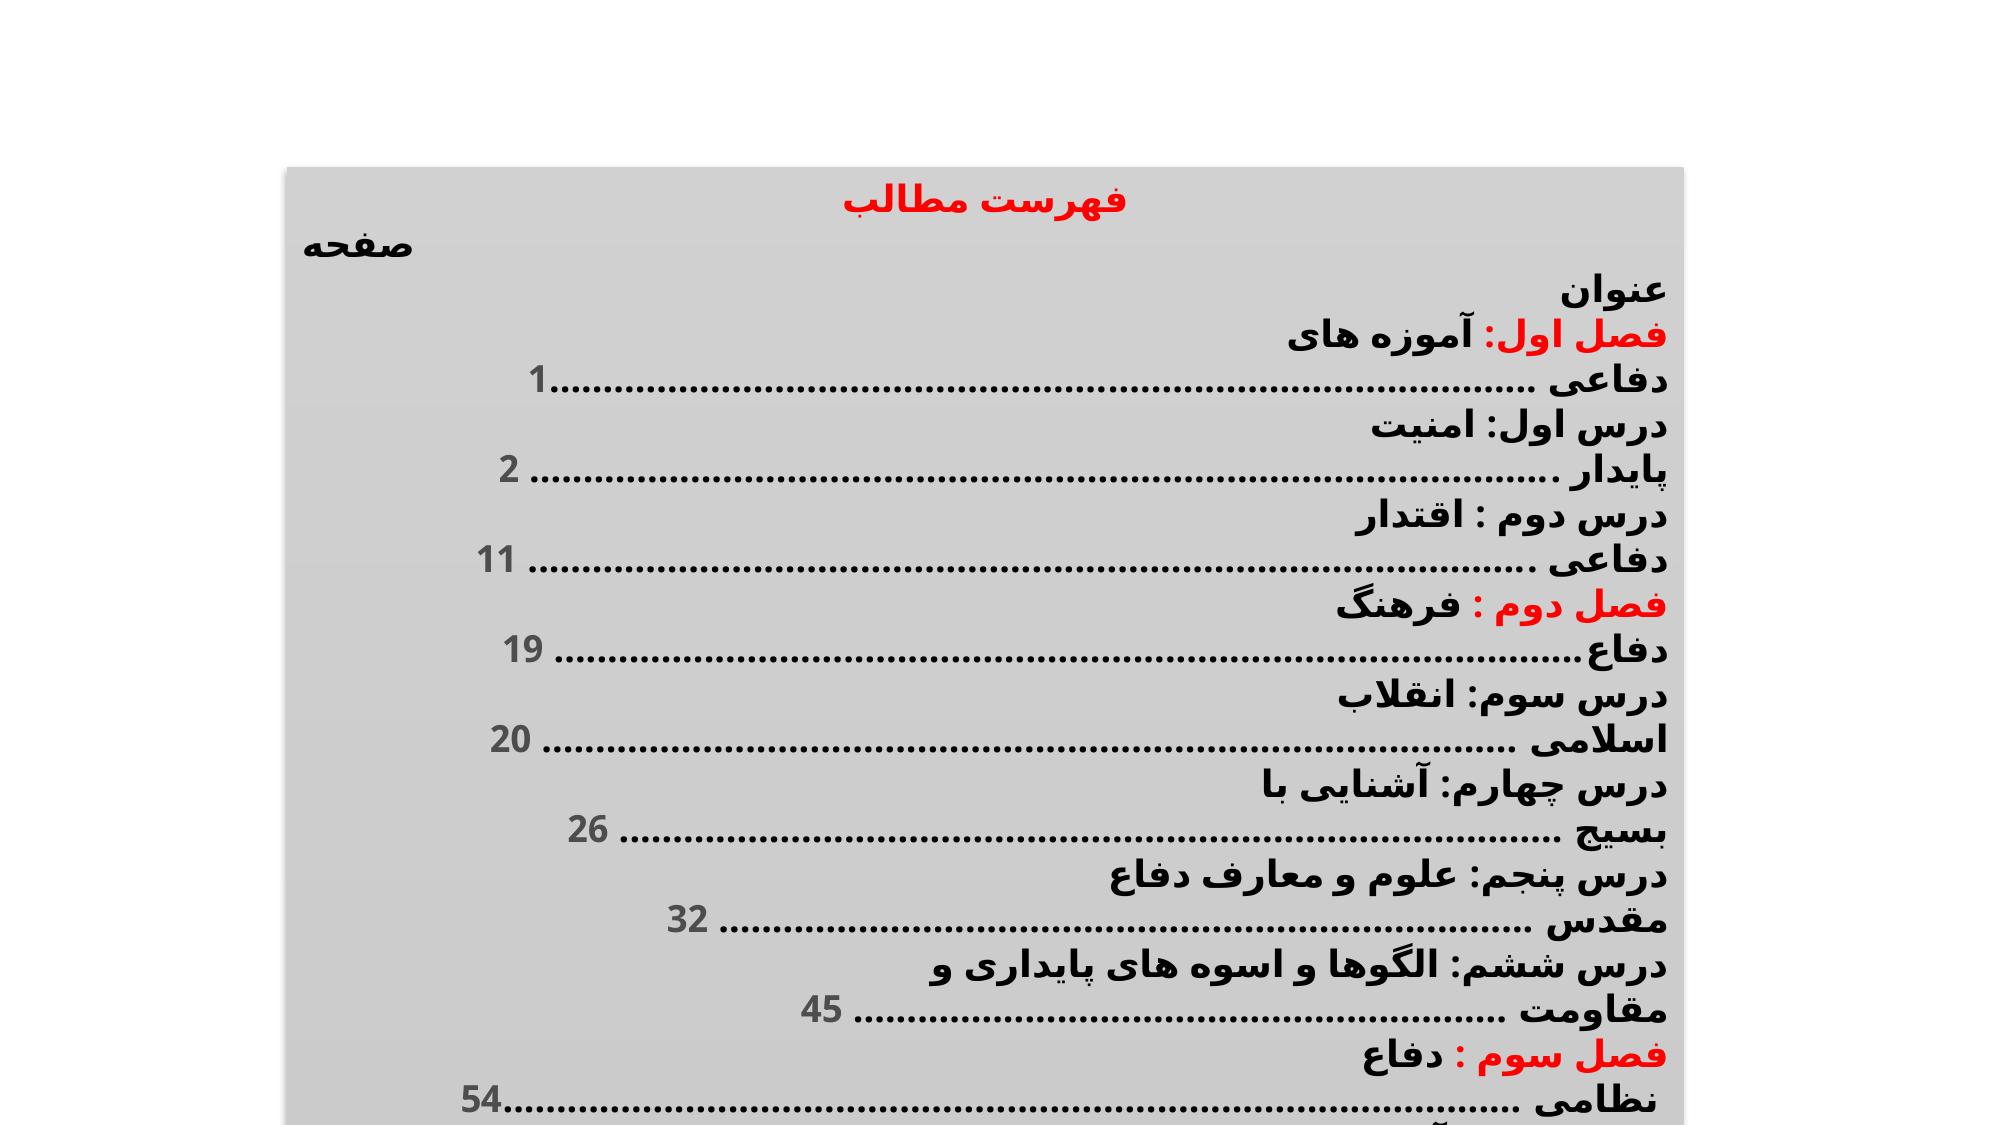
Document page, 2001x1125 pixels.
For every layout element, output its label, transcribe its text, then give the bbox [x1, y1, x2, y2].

text_box فهرست مطالب صفحه عنوان فصل اول: آموزه های دفاعی ............................................................................................1 درس اول: امنیت پایدار ................................................................................................ 2 درس دوم : اقتدار دفاعی .............................................................................................. 11 فصل دوم : فرهنگ دفاع................................................................................................ 19 درس سوم: انقلاب اسلامی ........................................................................................... 20 درس چهارم: آشنایی با بسیج ........................................................................................ 26 درس پنجم: علوم و معارف دفاع مقدس ............................................................................ 32 درس ششم: الگوها و اسوه های پایداری و مقاومت ............................................................. 45 فصل سوم : دفاع نظامی ...............................................................................................54 درس هفتم: آشنایی با نیروهای مسلح و خدمت مقدس سربازی ................................................ 55 درس هشتم: من یک رزم آورم ..................................................................................... 64 فصل چهارم: دفاع غیرنظامی ........................................................................................ 115 د رس نهم: شناخت و مقابله با جنگ نرم.......................................................................... 116 د رس دهم: پدافند غیرعامل ........................................................................................ 124 د رس یازدهم: ایمنی و پیشگیری ................................................................................. 134 د رس دوازدهم: امداد و نجات ..................................................................................... 144 [286, 167, 1684, 1125]
